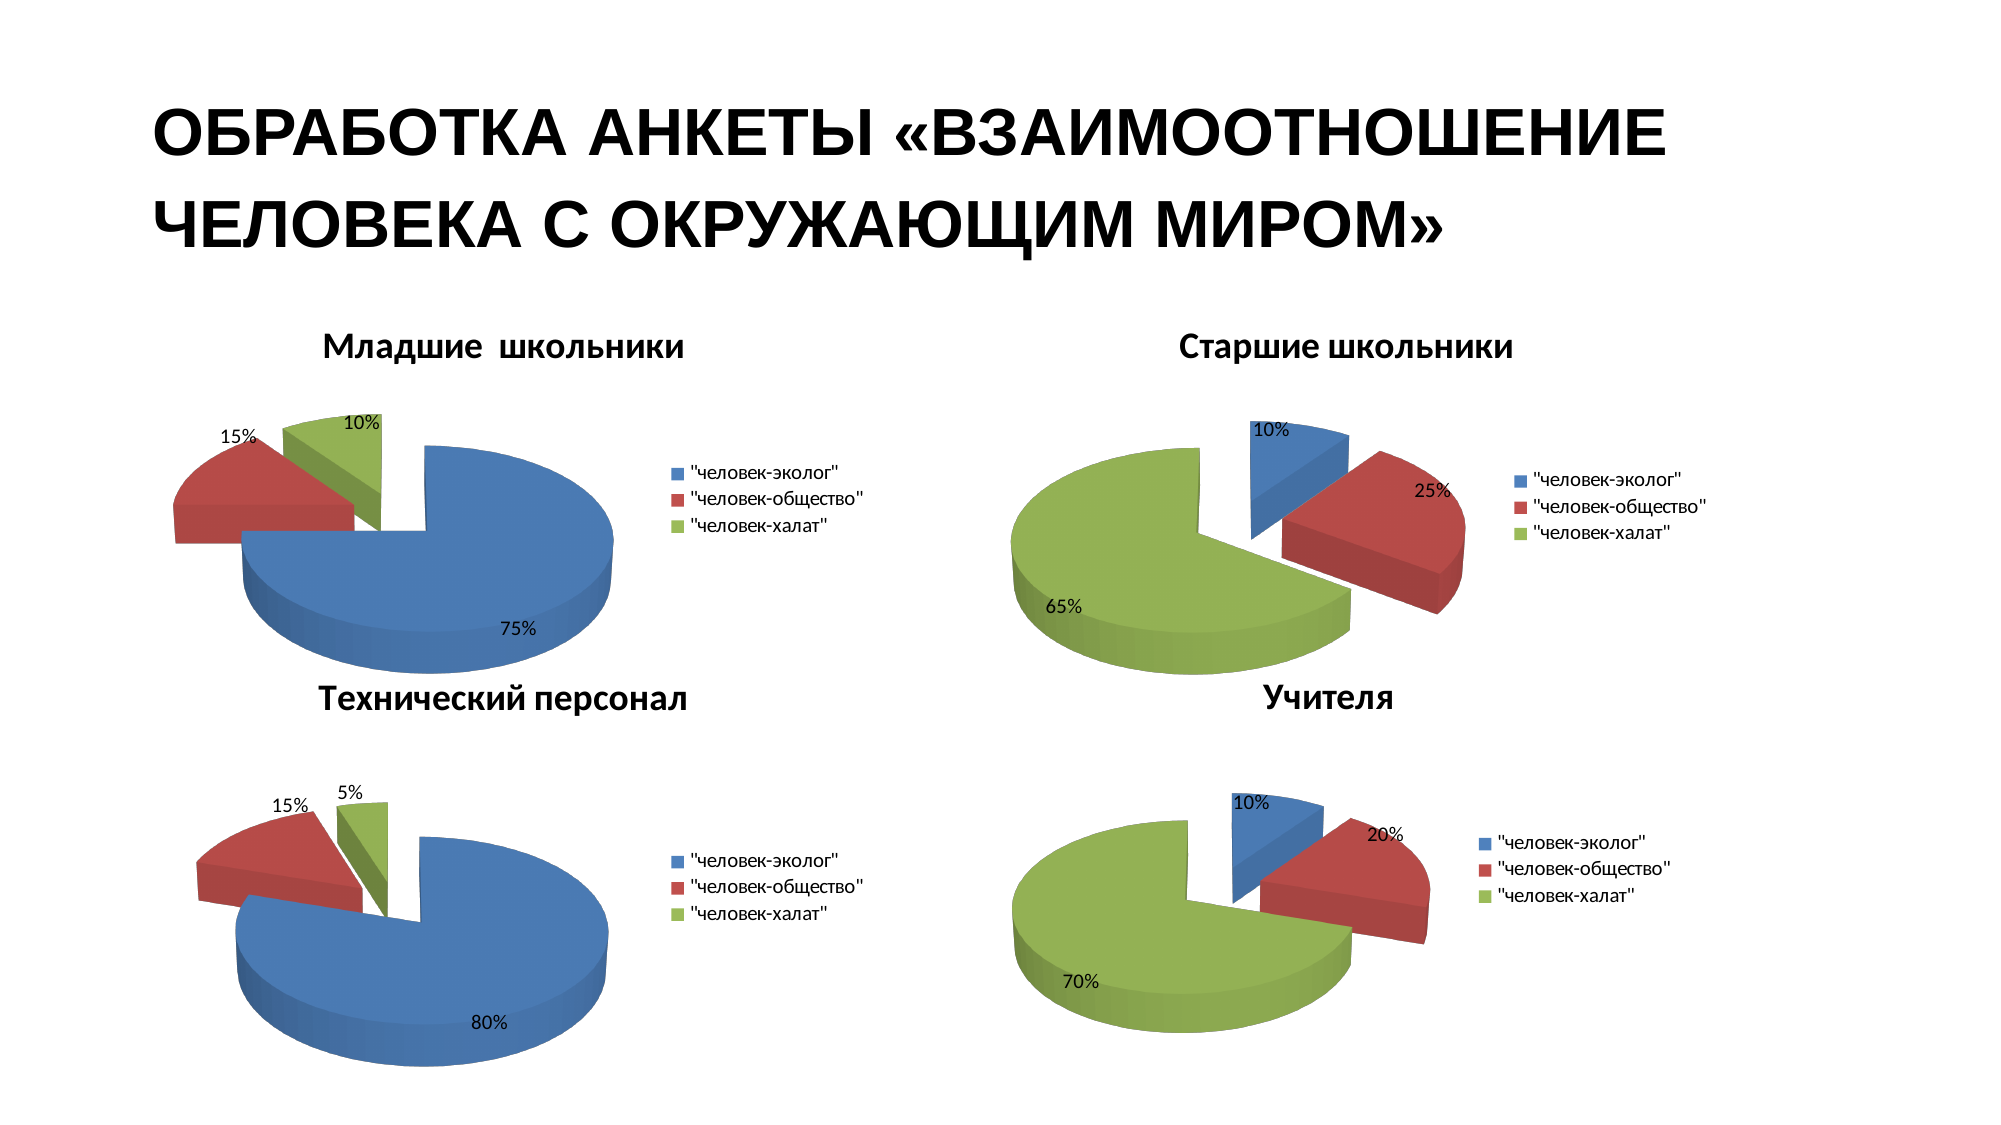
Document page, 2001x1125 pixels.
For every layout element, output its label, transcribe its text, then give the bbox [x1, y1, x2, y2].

title ОБРАБОТКА АНКЕТЫ «ВЗАИМООТНОШЕНИЕ ЧЕЛОВЕКА С ОКРУЖАЮЩИМ МИРОМ» [137, 59, 1863, 278]
chart [967, 303, 1726, 1088]
chart [124, 303, 883, 1124]
